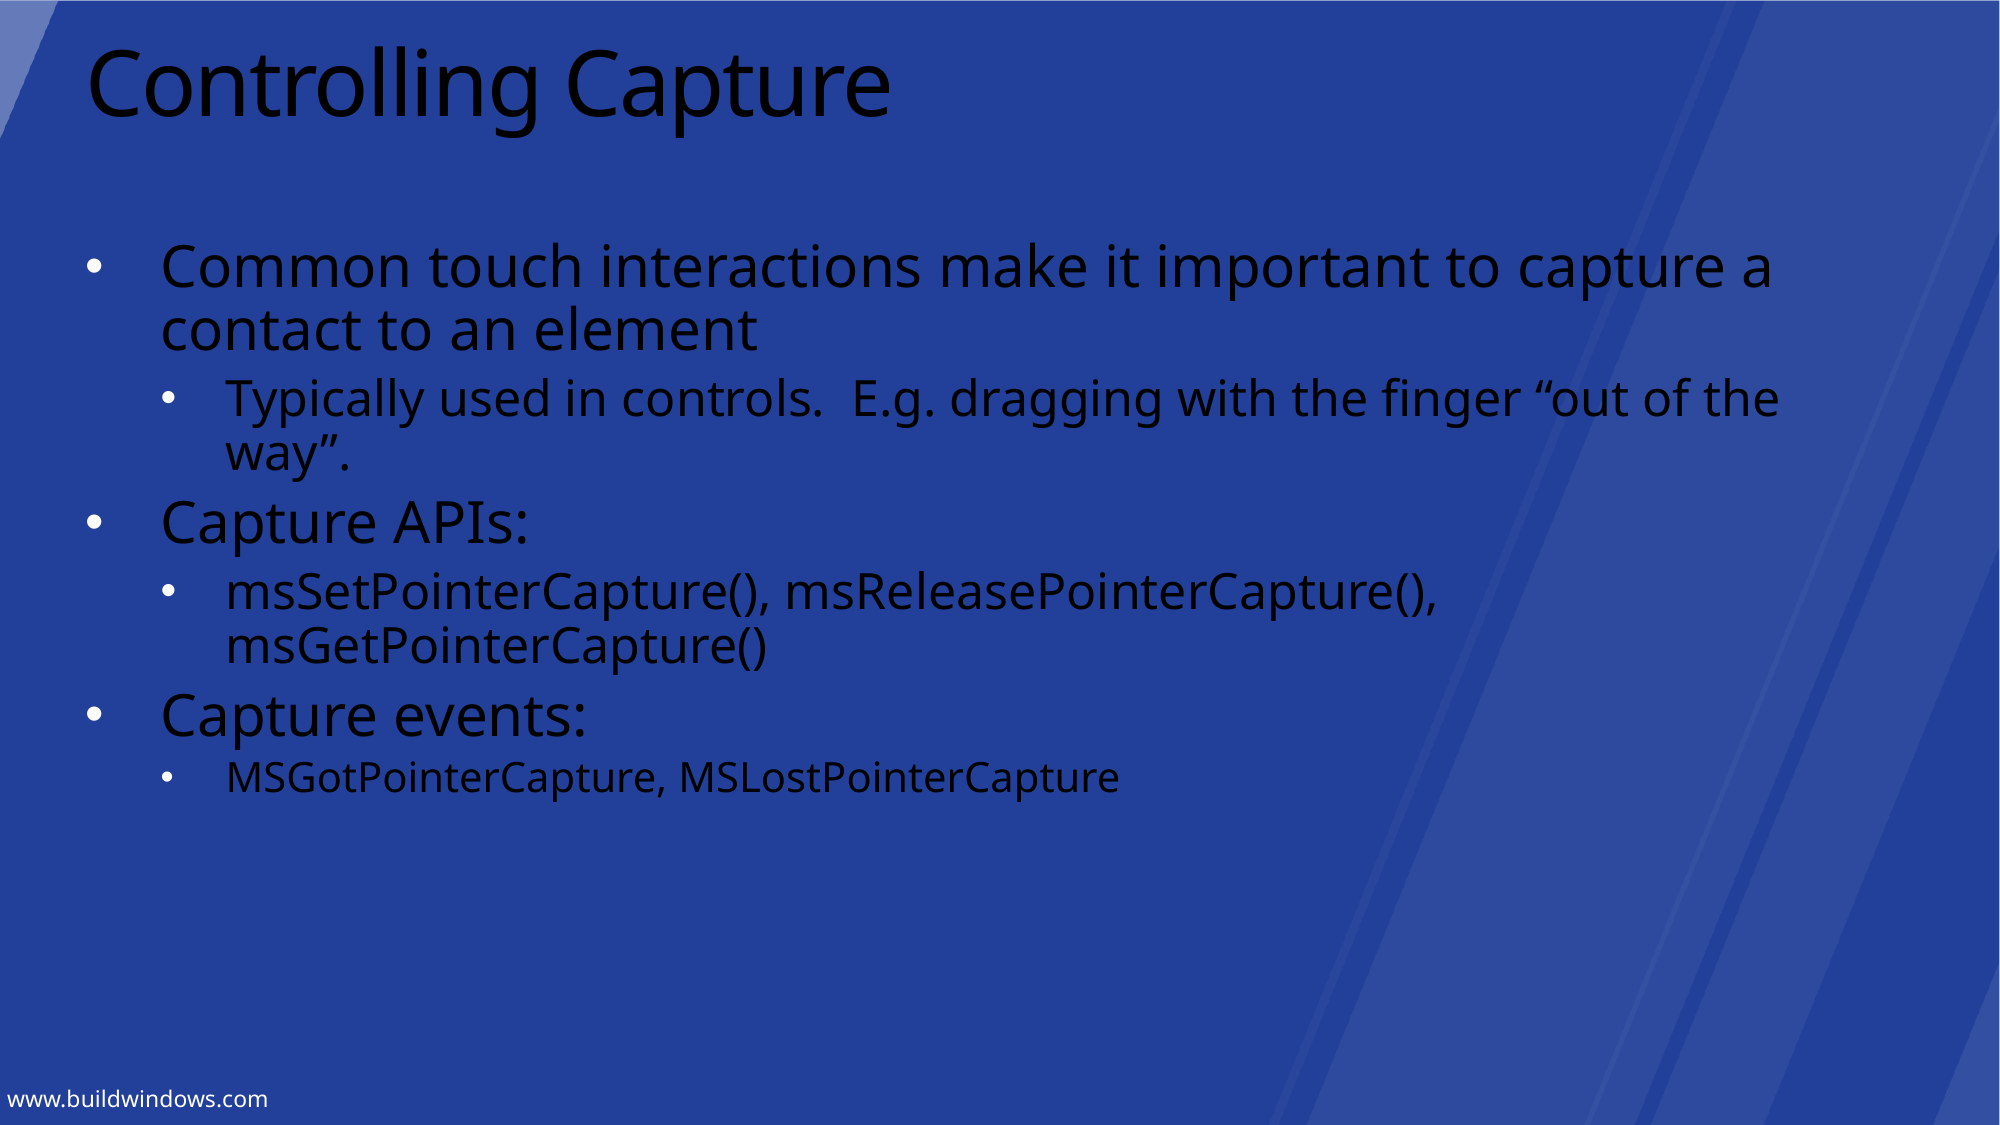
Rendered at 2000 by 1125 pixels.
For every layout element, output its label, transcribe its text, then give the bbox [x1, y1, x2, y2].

title Controlling Capture [85, 37, 1914, 138]
picture [0, 0, 2000, 1125]
list Common touch interactions make it important to capture a contact to an element Typically used in controls. E.g. dragging with the finger “out of the way”. Capture APIs: msSetPointerCapture(), msReleasePointerCapture(), msGetPointerCapture() Capture events: MSGotPointerCapture, MSLostPointerCapture [85, 237, 1914, 710]
